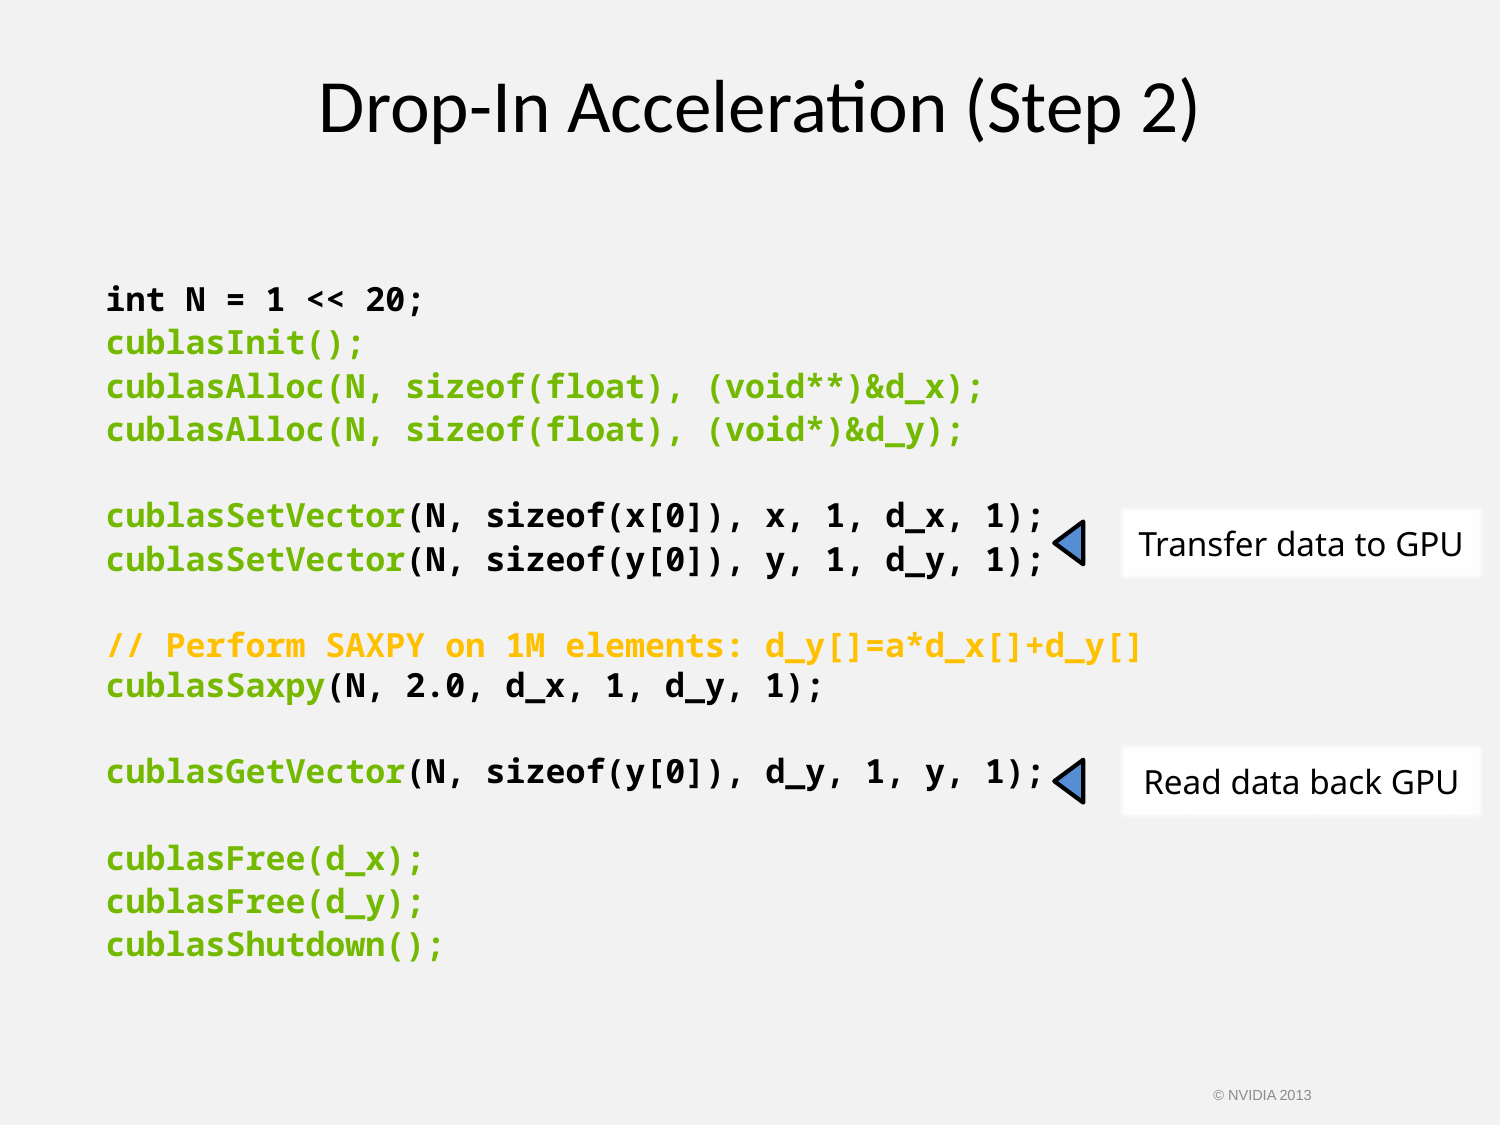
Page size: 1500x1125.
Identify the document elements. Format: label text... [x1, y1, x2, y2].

footer © NVIDIA 2013 [1025, 1065, 1500, 1125]
title Drop-In Acceleration (Step 2) [1121, 507, 1410, 579]
text_box [1052, 757, 1086, 805]
text_box [1052, 519, 1086, 567]
text_box int N = 1 << 20; cublasInit(); cublasAlloc(N, sizeof(float), (void**)&d_x); cublasAlloc(N, sizeof(float), (void*)&d_y); cublasSetVector(N, sizeof(x[0]), x, 1, d_x, 1); cublasSetVector(N, sizeof(y[0]), y, 1, d_y, 1); // Perform SAXPY on 1M elements: d_y[]=a*d_x[]+d_y[] cublasSaxpy(N, 2.0, d_x, 1, d_y, 1); cublasGetVector(N, sizeof(y[0]), d_y, 1, y, 1); cublasFree(d_x); cublasFree(d_y); cublasShutdown(); [61, 226, 1410, 1114]
text_box Transfer data to GPU [1123, 509, 1478, 576]
text_box Read data back GPU [1124, 749, 1478, 813]
title Drop-In Acceleration (Step 2) [71, 49, 1450, 156]
